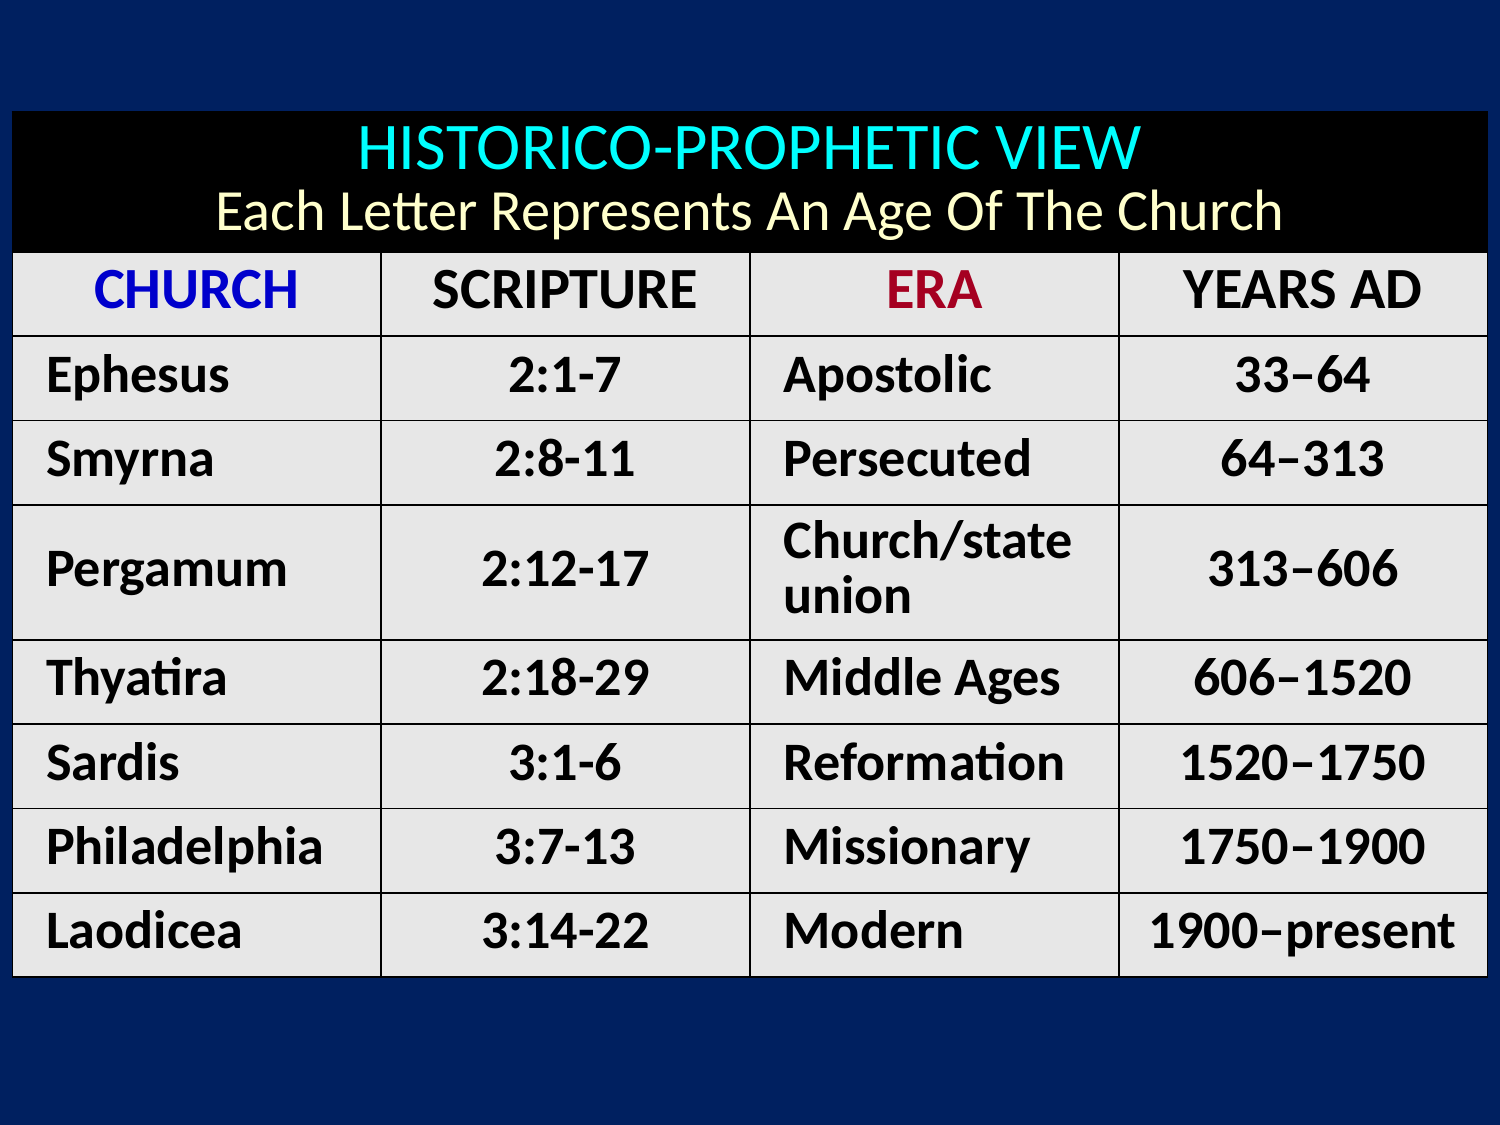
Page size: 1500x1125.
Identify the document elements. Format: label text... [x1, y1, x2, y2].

table_cell Persecuted [751, 421, 1118, 504]
table_cell 33–64 [1120, 337, 1487, 420]
table_cell 313–606 [1120, 506, 1487, 639]
table_header HISTORICO-PROPHETIC VIEW Each Letter Represents An Age Of The Church [13, 113, 1487, 251]
table_cell 2:12-17 [382, 506, 749, 639]
table_cell CHURCH [13, 253, 380, 335]
table_cell Thyatira [13, 641, 380, 723]
table_cell Philadelphia [13, 809, 380, 892]
table_cell Middle Ages [751, 641, 1118, 723]
table_cell 64–313 [1120, 421, 1487, 504]
table_cell Pergamum [13, 506, 380, 639]
table_cell SCRIPTURE [382, 253, 749, 335]
table_cell Reformation [751, 725, 1118, 808]
table_cell Missionary [751, 809, 1118, 892]
table_cell Ephesus [13, 337, 380, 420]
table_cell 3:7-13 [382, 809, 749, 892]
table_cell Laodicea [13, 894, 380, 976]
table_cell 1750–1900 [1120, 809, 1487, 892]
table_cell Apostolic [751, 337, 1118, 420]
table_cell 606–1520 [1120, 641, 1487, 723]
table_cell ERA [751, 253, 1118, 335]
table_cell 2:1-7 [382, 337, 749, 420]
table_cell 3:1-6 [382, 725, 749, 808]
table_cell YEARS AD [1120, 253, 1487, 335]
table_cell Smyrna [13, 421, 380, 504]
table_cell Sardis [13, 725, 380, 808]
table_cell 1520–1750 [1120, 725, 1487, 808]
table_cell 2:18-29 [382, 641, 749, 723]
table_cell 2:8-11 [382, 421, 749, 504]
table_cell Church/state union [751, 506, 1118, 639]
table_cell 3:14-22 [382, 894, 749, 976]
table_cell 1900–present [1120, 894, 1487, 976]
table_cell Modern [751, 894, 1118, 976]
